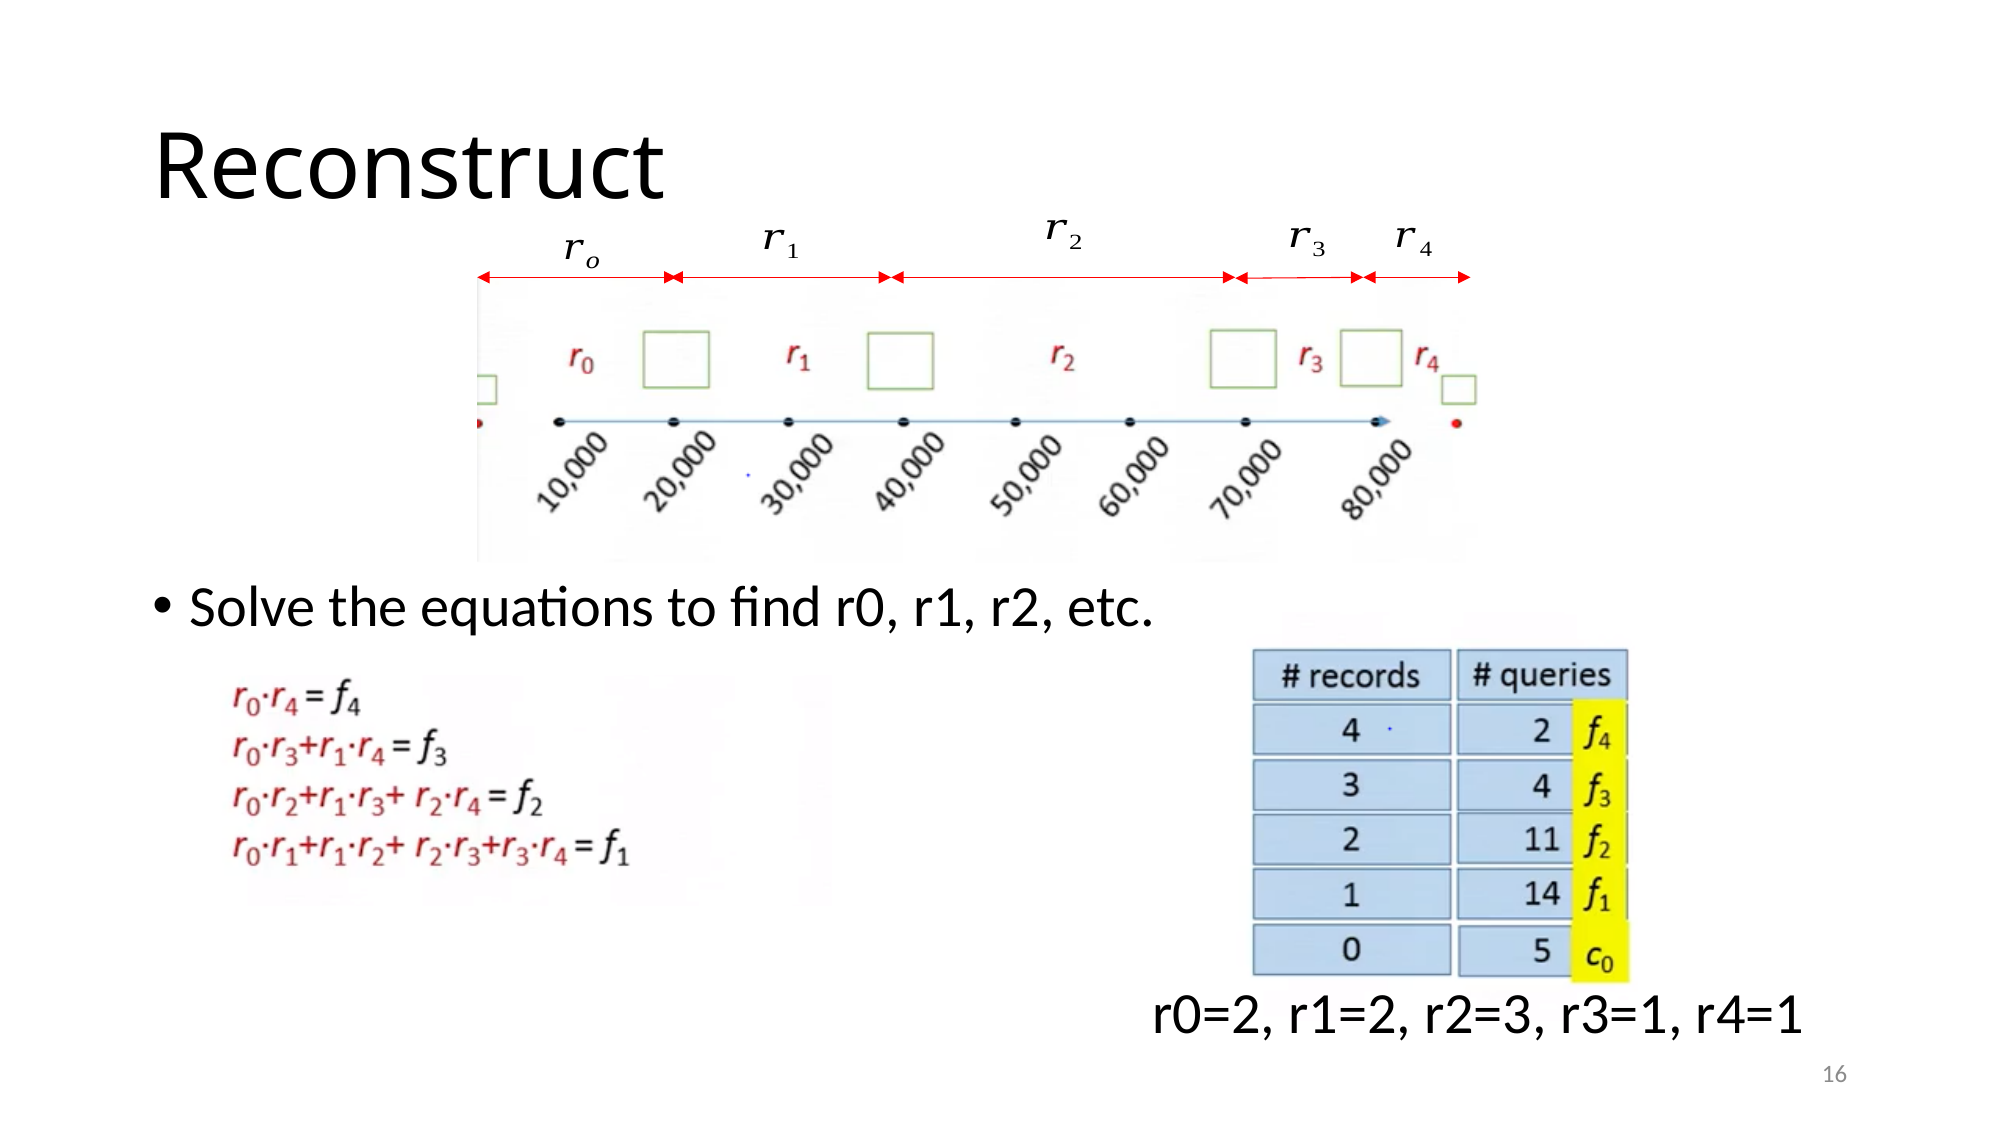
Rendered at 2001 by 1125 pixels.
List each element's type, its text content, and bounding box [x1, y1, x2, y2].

slide_number 16 [1412, 1073, 1863, 1103]
title Reconstruct [137, 59, 1863, 278]
text_box r0=2, r1=2, r2=3, r3=1, r4=1 [1137, 975, 1863, 1073]
picture [217, 675, 832, 906]
picture [1217, 612, 1638, 1021]
picture [477, 277, 1498, 584]
list Solve the equations to find r0, r1, r2, etc. [137, 568, 1863, 943]
